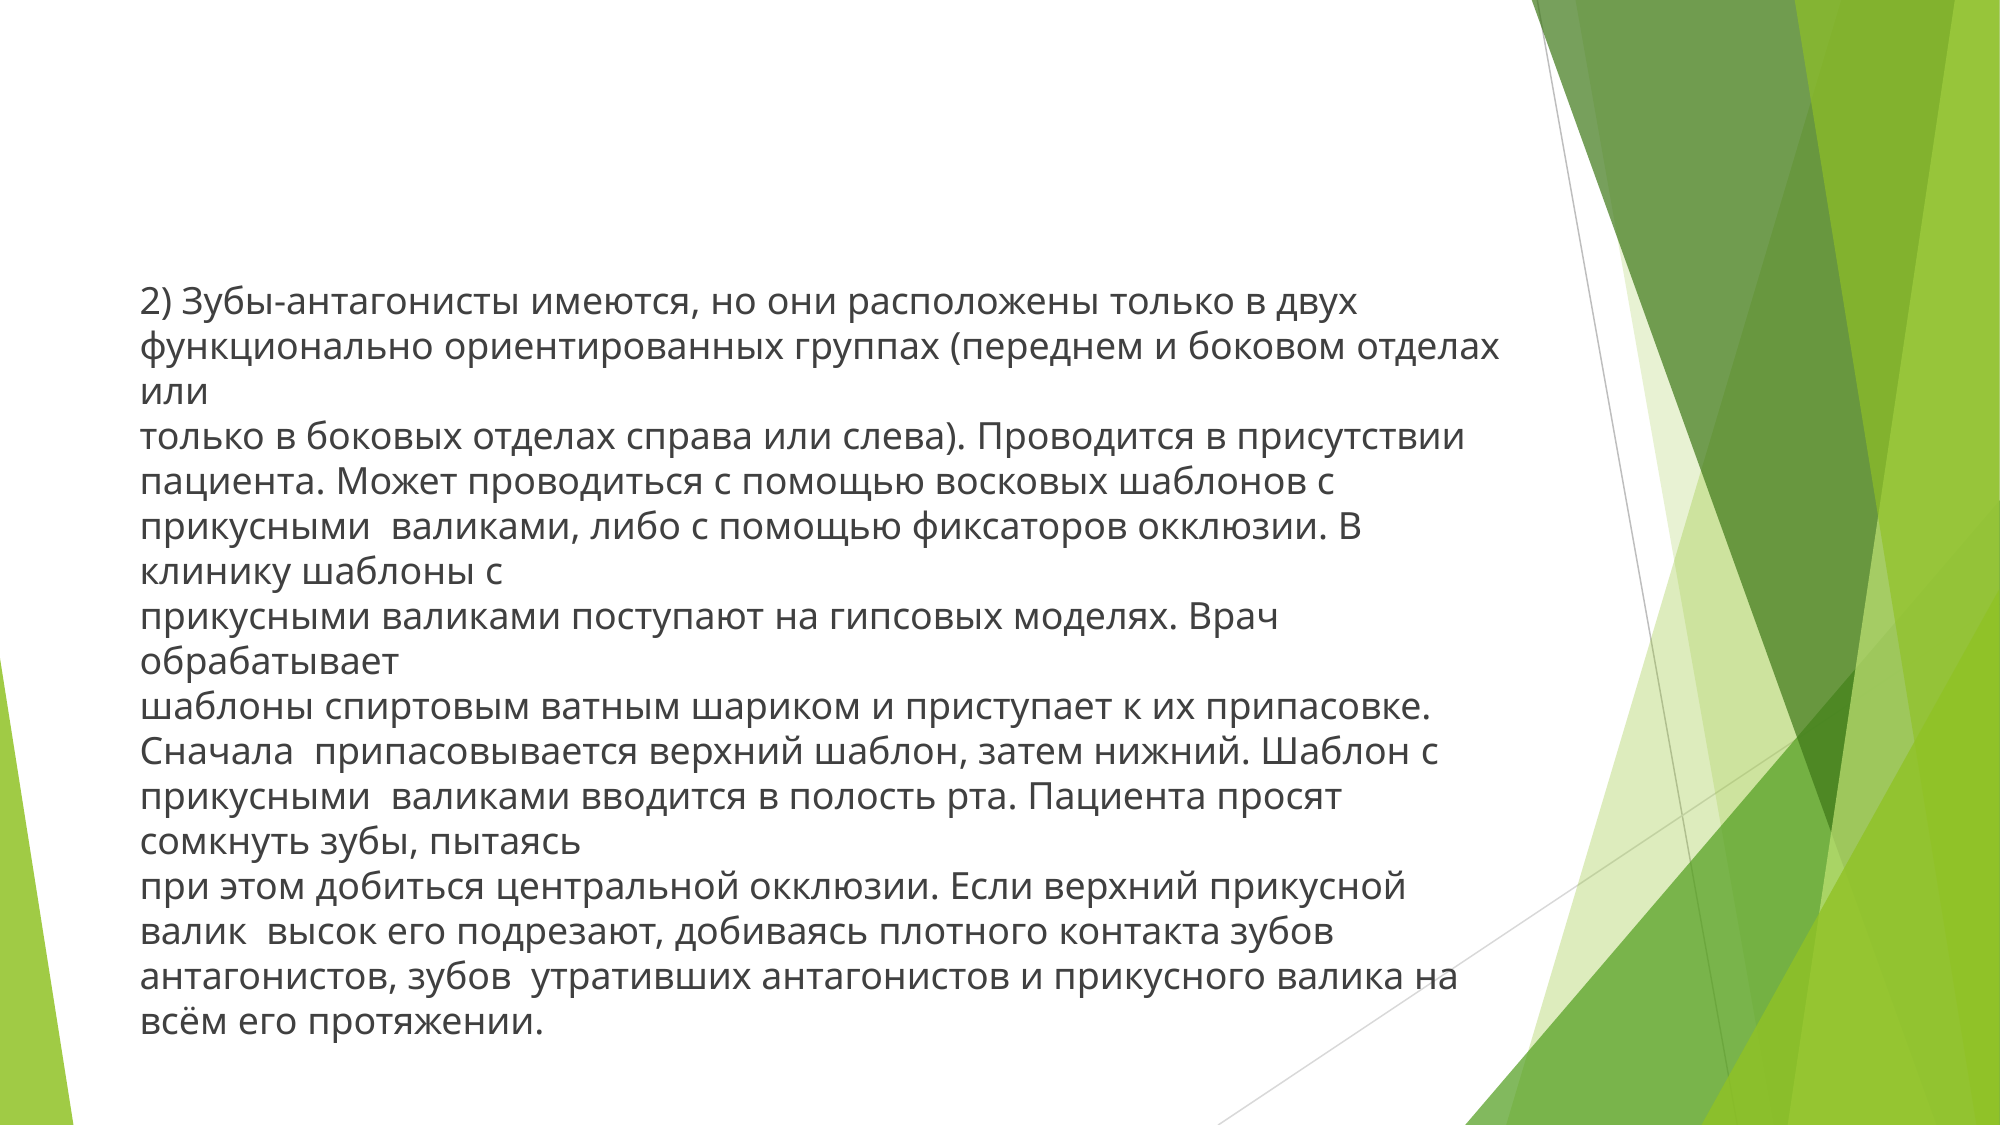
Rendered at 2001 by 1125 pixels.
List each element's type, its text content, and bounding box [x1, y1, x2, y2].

text_box 2) Зубы-антагонисты имеются, но они расположены только в двух функционально ориентированных группах (переднем и боковом отделах или только в боковых отделах справа или слева). Проводится в присутствии пациента. Может проводиться с помощью восковых шаблонов с прикусными валиками, либо с помощью фиксаторов окклюзии. В клинику шаблоны с прикусными валиками поступают на гипсовых моделях. Врач обрабатывает шаблоны спиртовым ватным шариком и приступает к их припасовке. Сначала припасовывается верхний шаблон, затем нижний. Шаблон с прикусными валиками вводится в полость рта. Пациента просят сомкнуть зубы, пытаясь при этом добиться центральной окклюзии. Если верхний прикусной валик высок его подрезают, добиваясь плотного контакта зубов антагонистов, зубов утративших антагонистов и прикусного валика на всём его протяжении. [137, 275, 1512, 1043]
